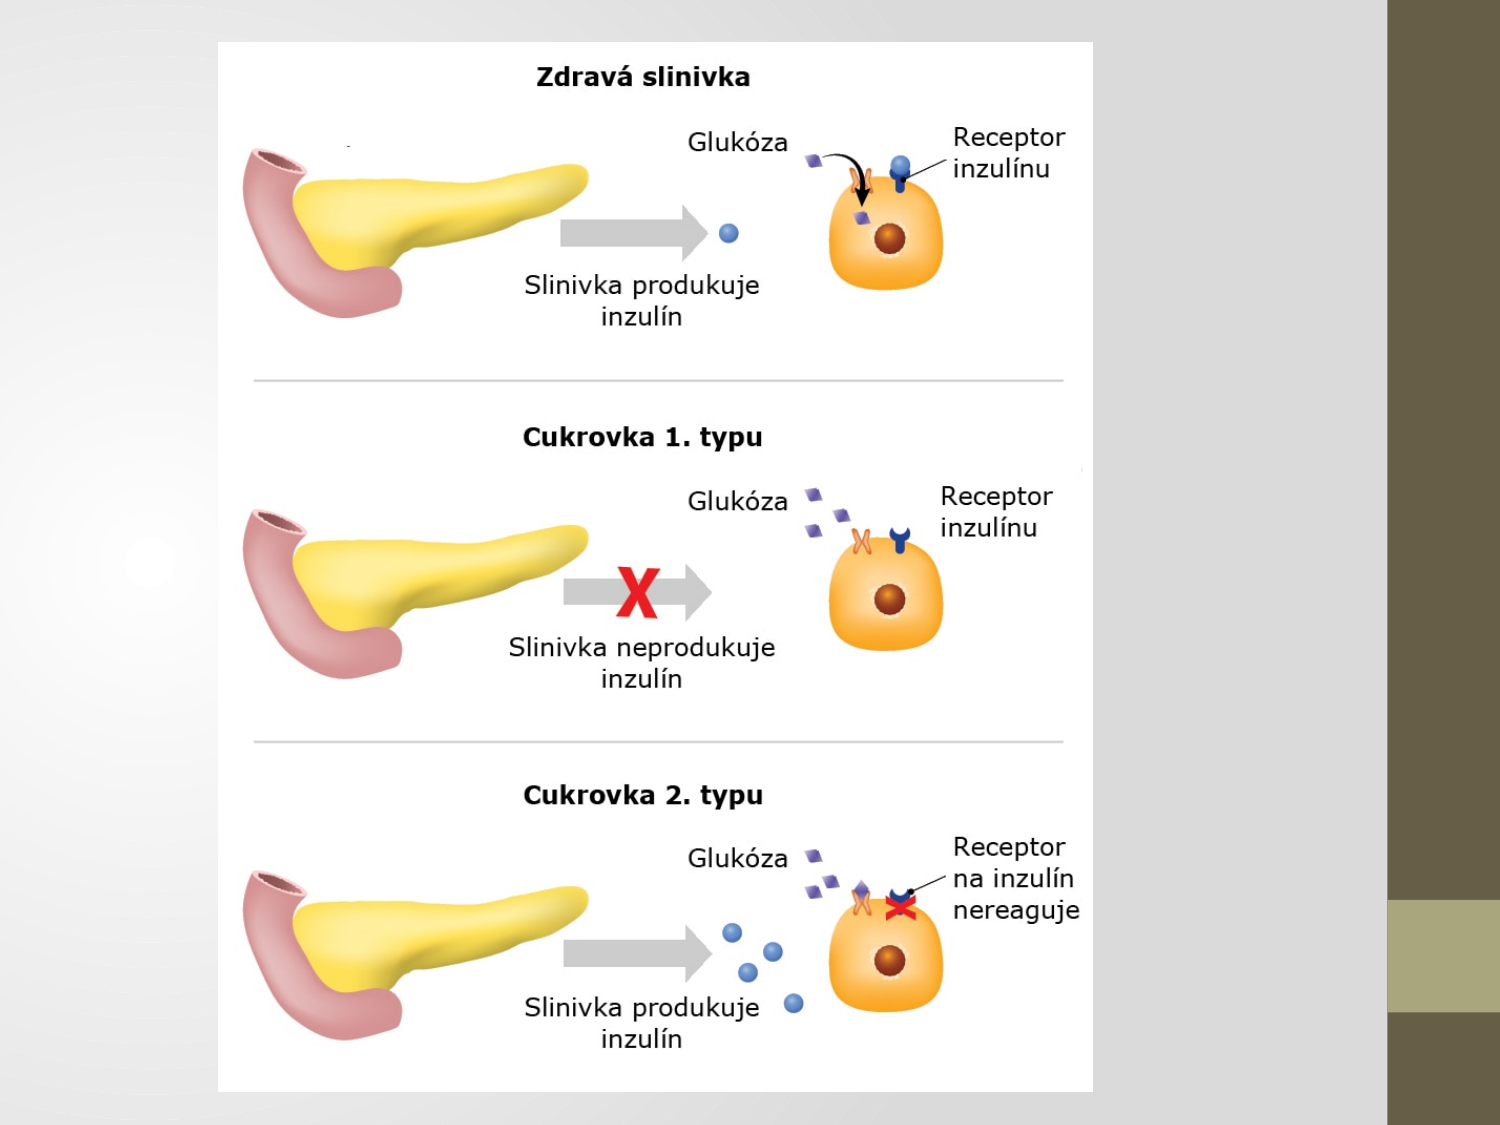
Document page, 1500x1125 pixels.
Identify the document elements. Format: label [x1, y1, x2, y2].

picture [217, 42, 1093, 1093]
